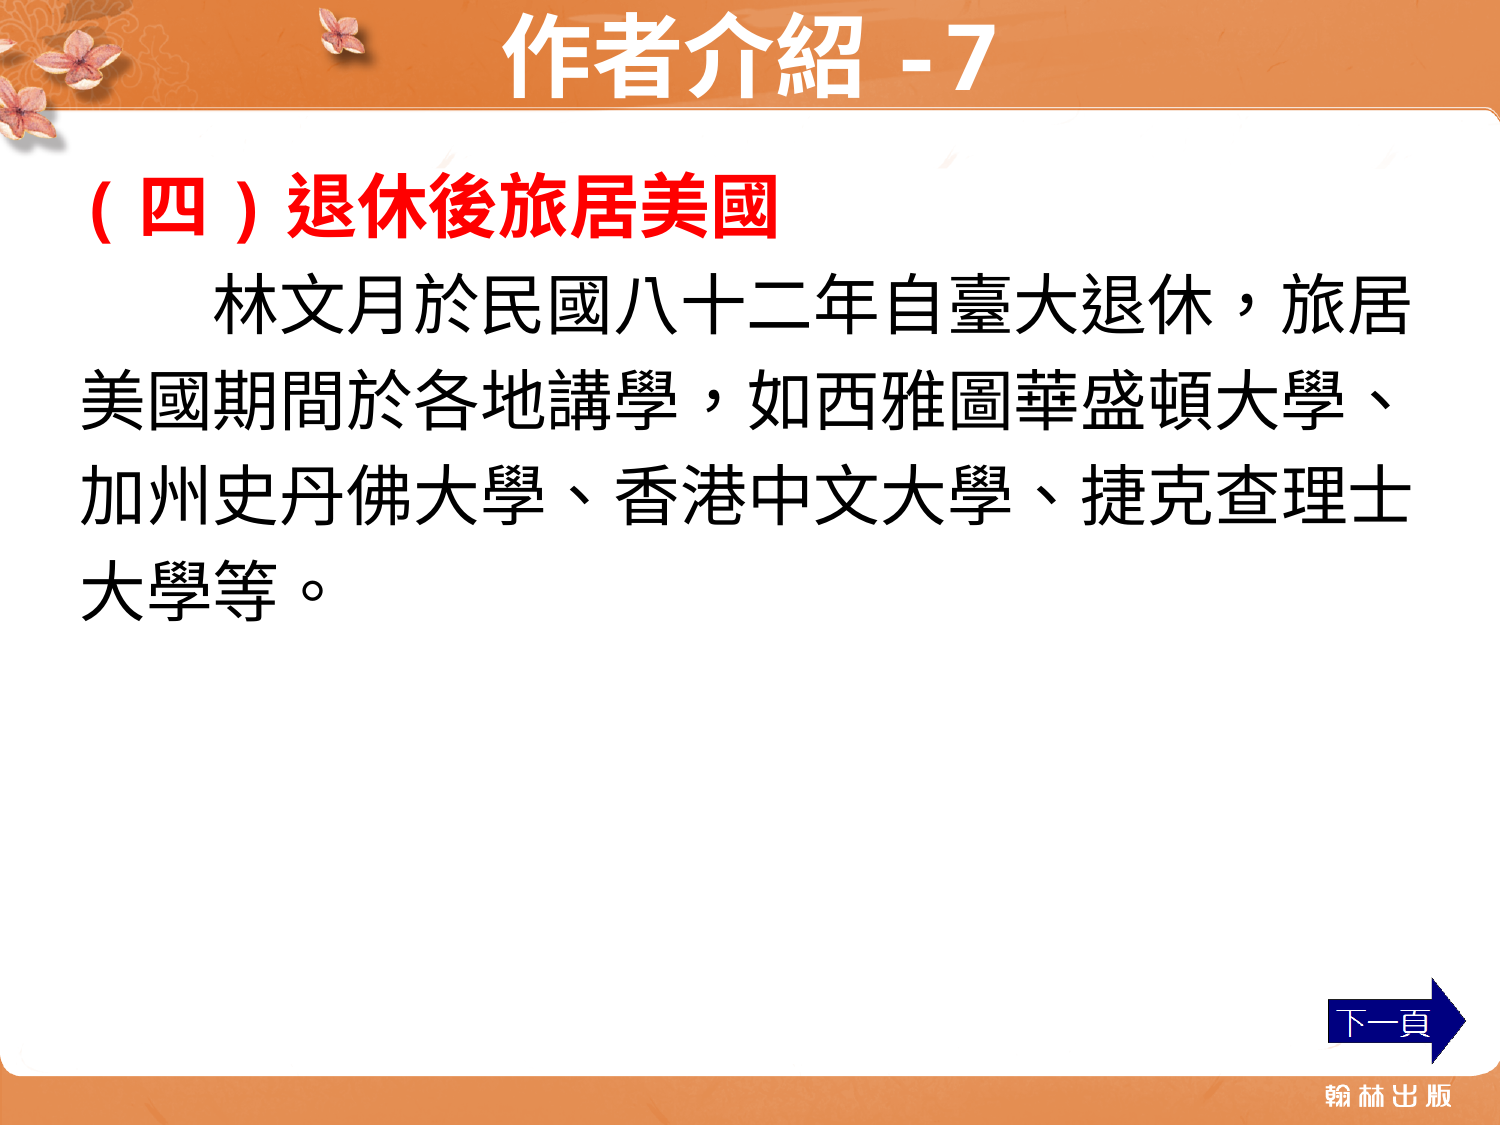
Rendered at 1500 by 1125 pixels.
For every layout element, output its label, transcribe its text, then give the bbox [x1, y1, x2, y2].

text_box 作者介紹-7 [74, 0, 1425, 148]
picture [0, 0, 1500, 1125]
text_box (四)退休後旅居美國 林文月於民國八十二年自臺大退休，旅居 美國期間於各地講學，如西雅圖華盛頓大學、 加州史丹佛大學、香港中文大學、捷克查理士 大學等。 [64, 137, 1471, 1012]
